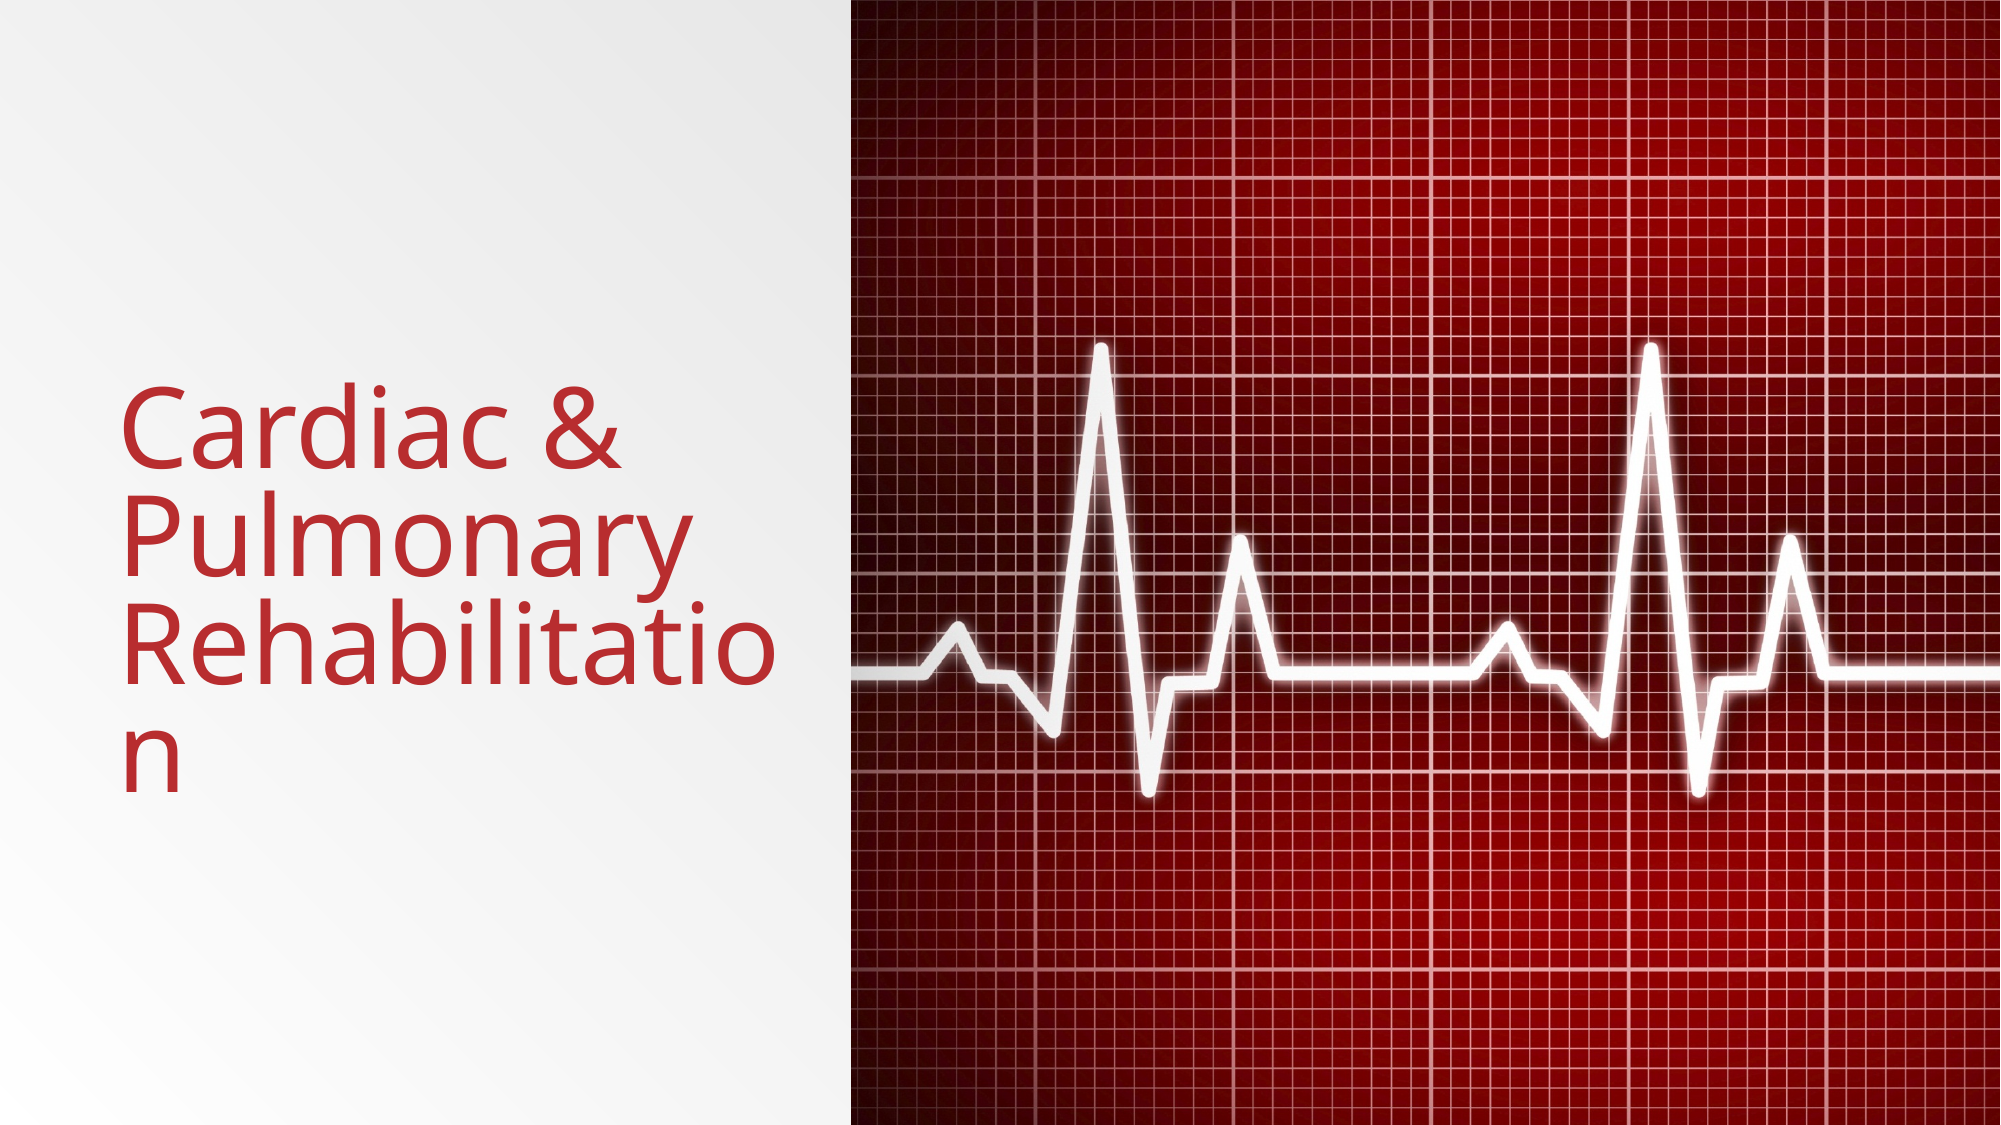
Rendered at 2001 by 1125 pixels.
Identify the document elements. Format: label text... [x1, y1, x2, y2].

title Cardiac & Pulmonary Rehabilitation [102, 299, 813, 822]
picture [851, 0, 2000, 1125]
